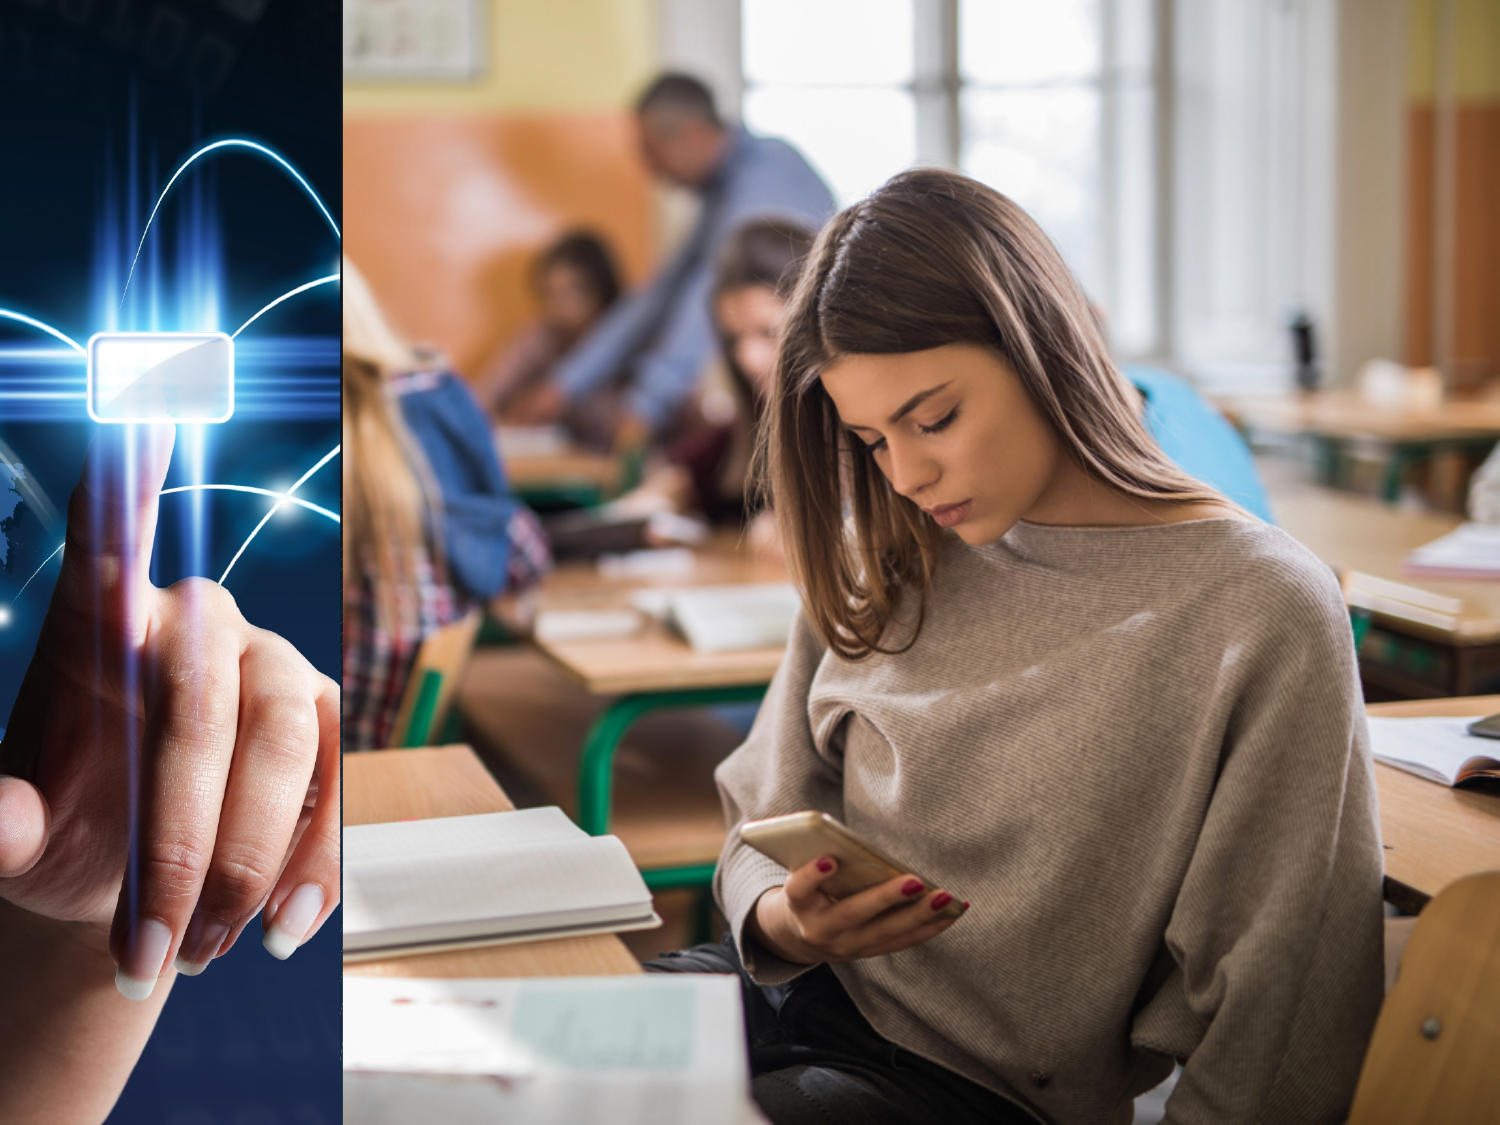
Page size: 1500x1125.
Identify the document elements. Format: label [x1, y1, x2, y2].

list [342, 0, 1500, 1125]
picture [0, 0, 341, 1125]
